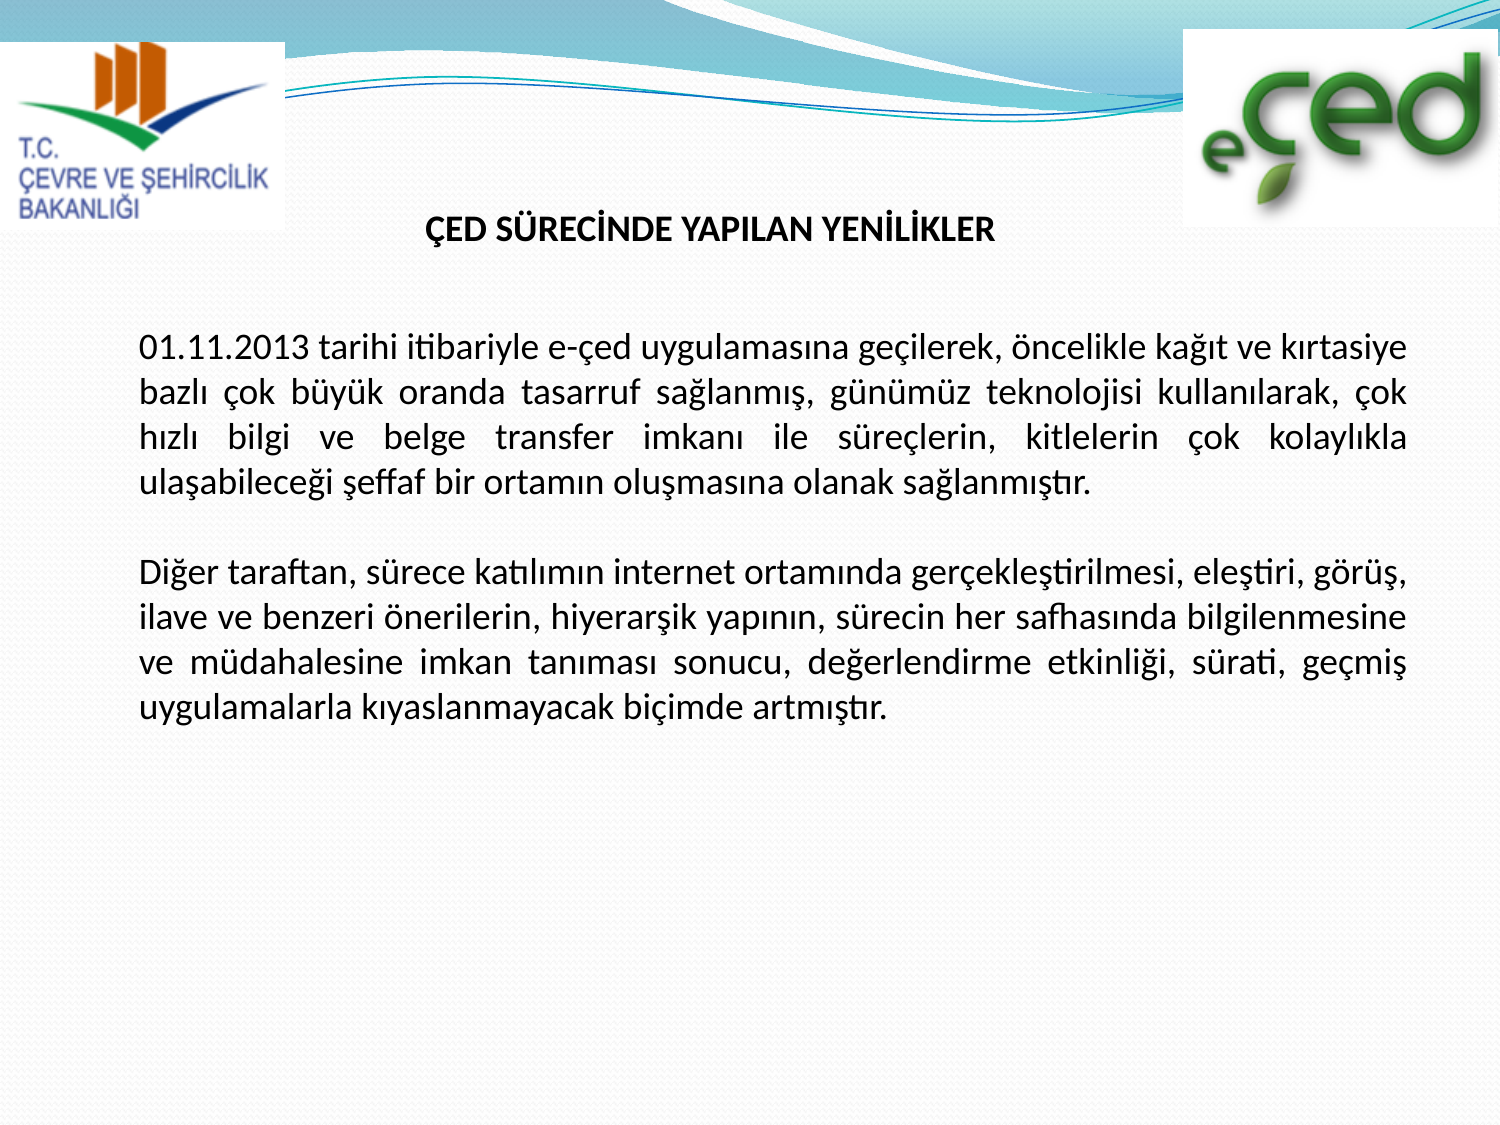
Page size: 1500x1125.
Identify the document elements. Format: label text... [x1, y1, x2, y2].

text_box 01.11.2013 tarihi itibariyle e-çed uygulamasına geçilerek, öncelikle kağıt ve kırtasiye bazlı çok büyük oranda tasarruf sağlanmış, günümüz teknolojisi kullanılarak, çok hızlı bilgi ve belge transfer imkanı ile süreçlerin, kitlelerin çok kolaylıkla ulaşabileceği şeffaf bir ortamın oluşmasına olanak sağlanmıştır. Diğer taraftan, sürece katılımın internet ortamında gerçekleştirilmesi, eleştiri, görüş, ilave ve benzeri önerilerin, hiyerarşik yapının, sürecin her safhasında bilgilenmesine ve müdahalesine imkan tanıması sonucu, değerlendirme etkinliği, sürati, geçmiş uygulamalarla kıyaslanmayacak biçimde artmıştır. [123, 314, 1424, 735]
text_box ÇED SÜRECİNDE YAPILAN YENİLİKLER [410, 196, 1012, 256]
picture [1183, 29, 1498, 227]
picture [0, 42, 285, 230]
